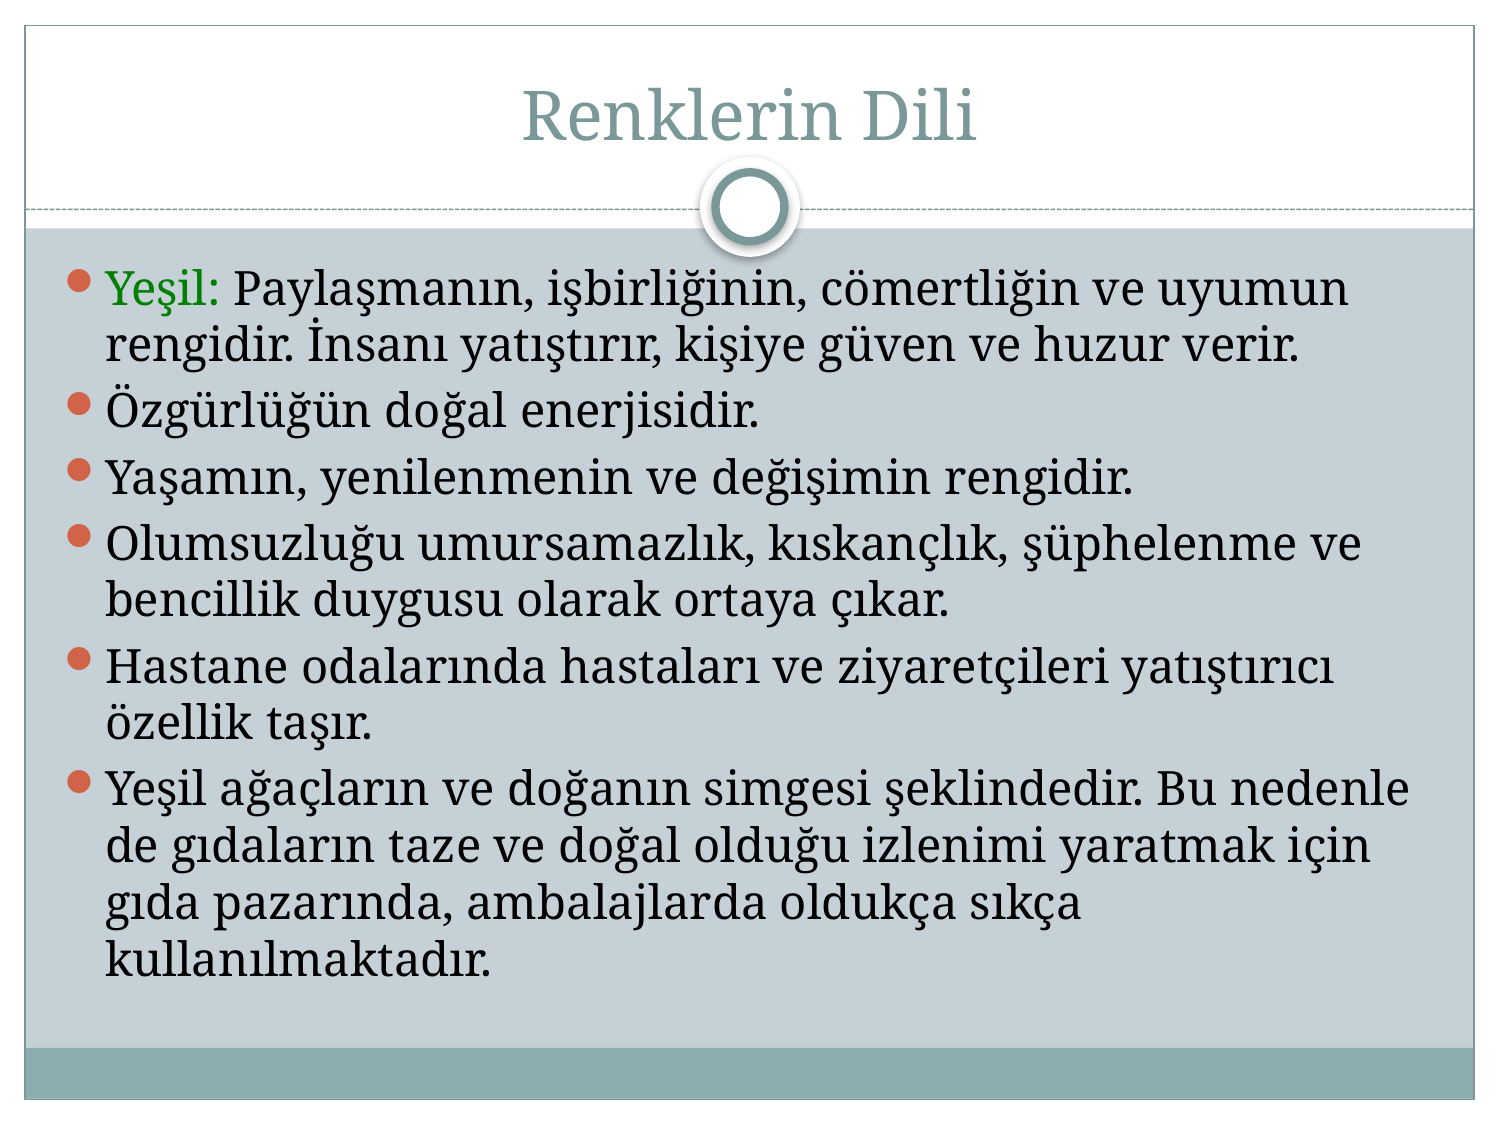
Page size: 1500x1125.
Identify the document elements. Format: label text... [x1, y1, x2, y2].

list Yeşil: Paylaşmanın, işbirliğinin, cömertliğin ve uyumun rengidir. İnsanı yatıştırır, kişiye güven ve huzur verir. Özgürlüğün doğal enerjisidir. Yaşamın, yenilenmenin ve değişimin rengidir. Olumsuzluğu umursamazlık, kıskançlık, şüphelenme ve bencillik duygusu olarak ortaya çıkar. Hastane odalarında hastaları ve ziyaretçileri yatıştırıcı özellik taşır. Yeşil ağaçların ve doğanın simgesi şeklindedir. Bu nedenle de gıdaların taze ve doğal olduğu izlenimi yaratmak için gıda pazarında, ambalajlarda oldukça sıkça kullanılmaktadır. [49, 250, 1445, 1001]
title Renklerin Dili [49, 37, 1450, 162]
